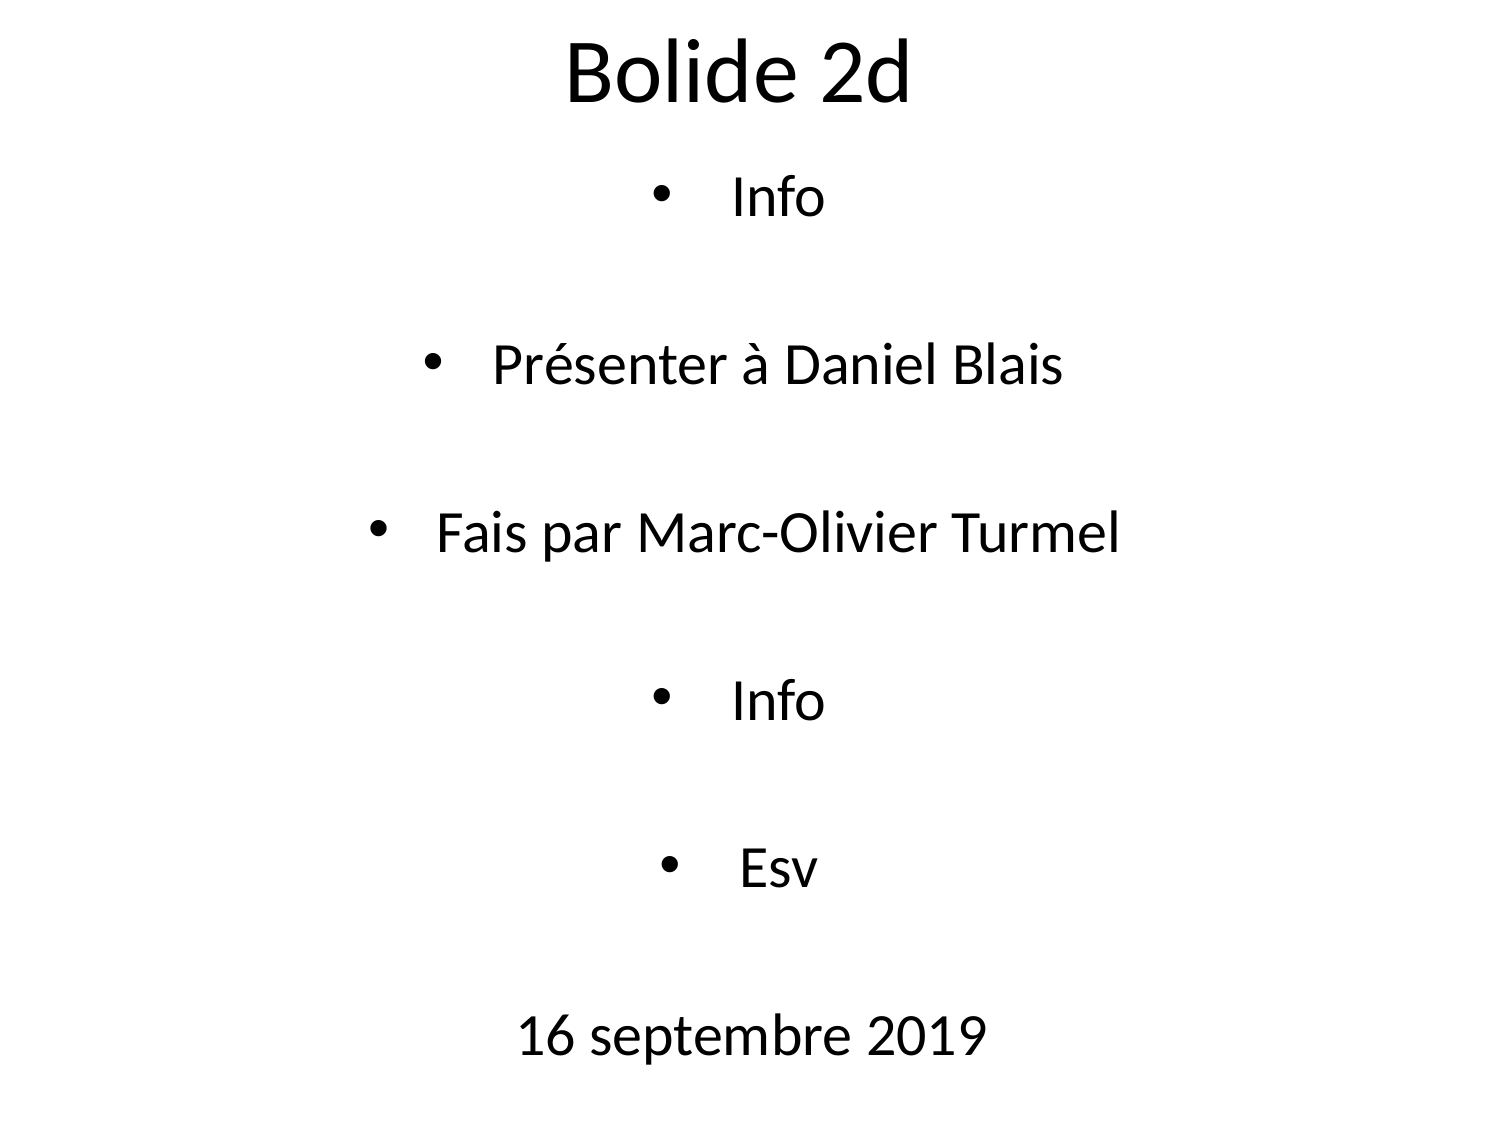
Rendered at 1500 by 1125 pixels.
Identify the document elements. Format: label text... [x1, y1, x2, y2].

list Info Présenter à Daniel Blais Fais par Marc-Olivier Turmel Info Esv 16 septembre 2019 [76, 149, 1427, 1078]
title Bolide 2d [64, 0, 1415, 160]
